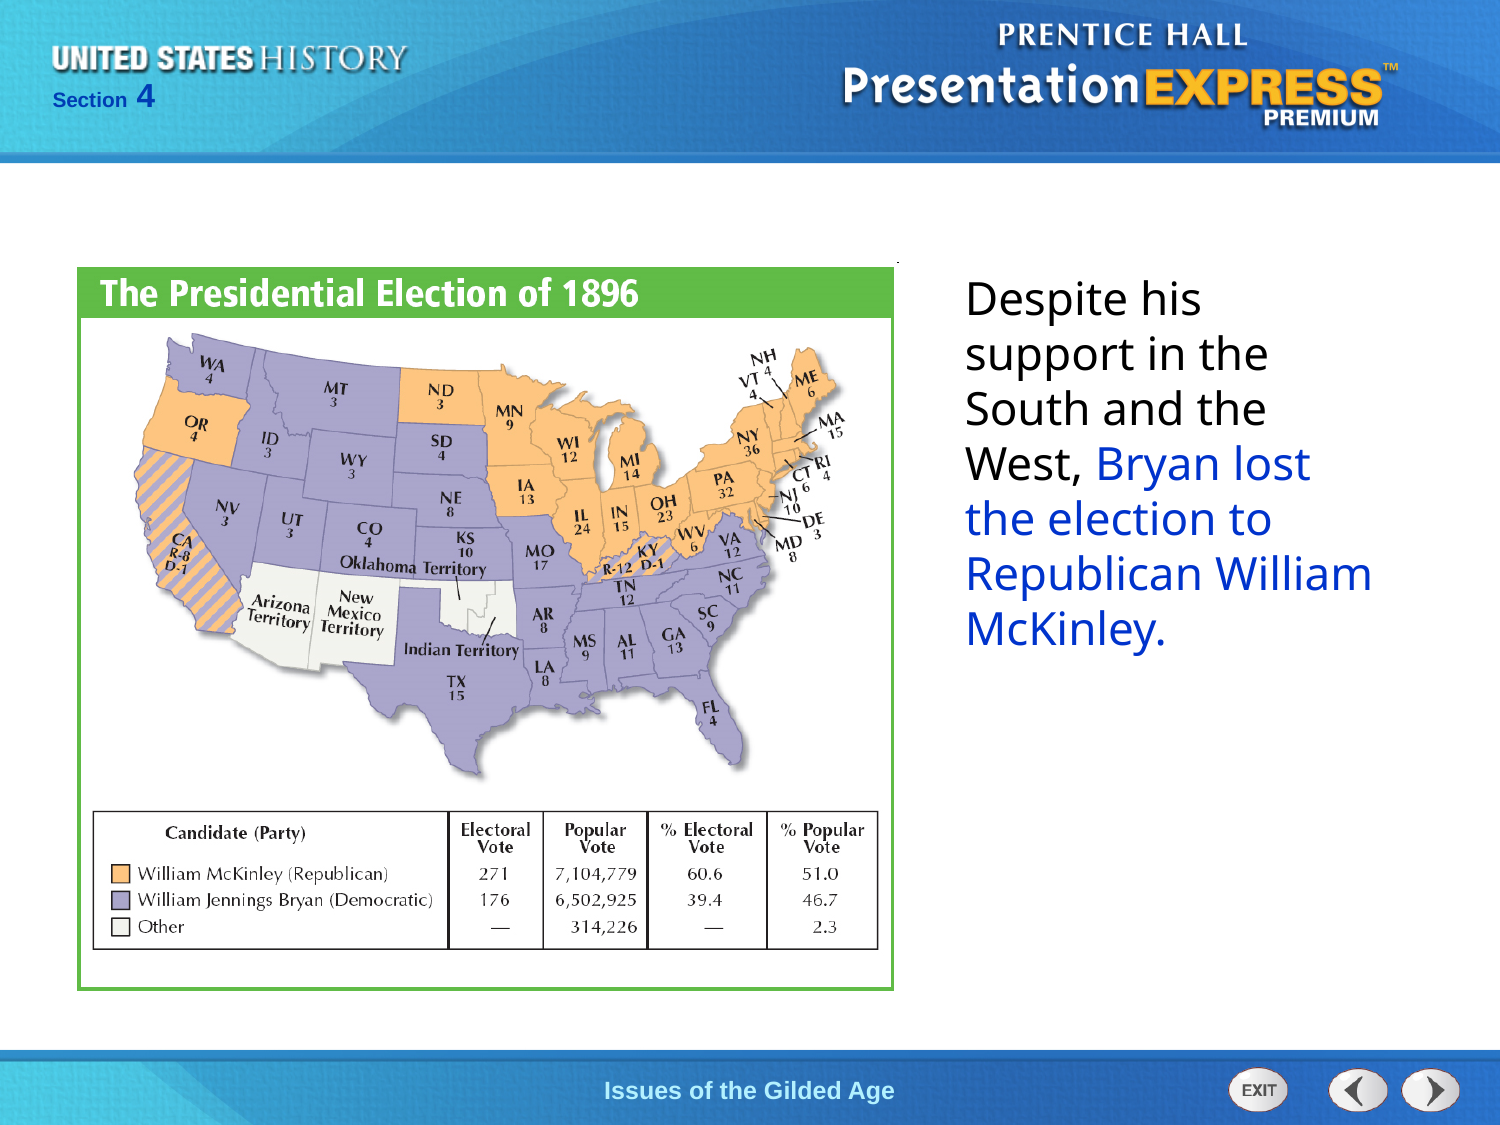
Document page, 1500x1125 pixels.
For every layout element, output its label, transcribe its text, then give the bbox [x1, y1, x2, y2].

text_box Despite his support in the South and the West, Bryan lost the election to Republican William McKinley. [949, 262, 1390, 663]
picture [0, 0, 1500, 1125]
